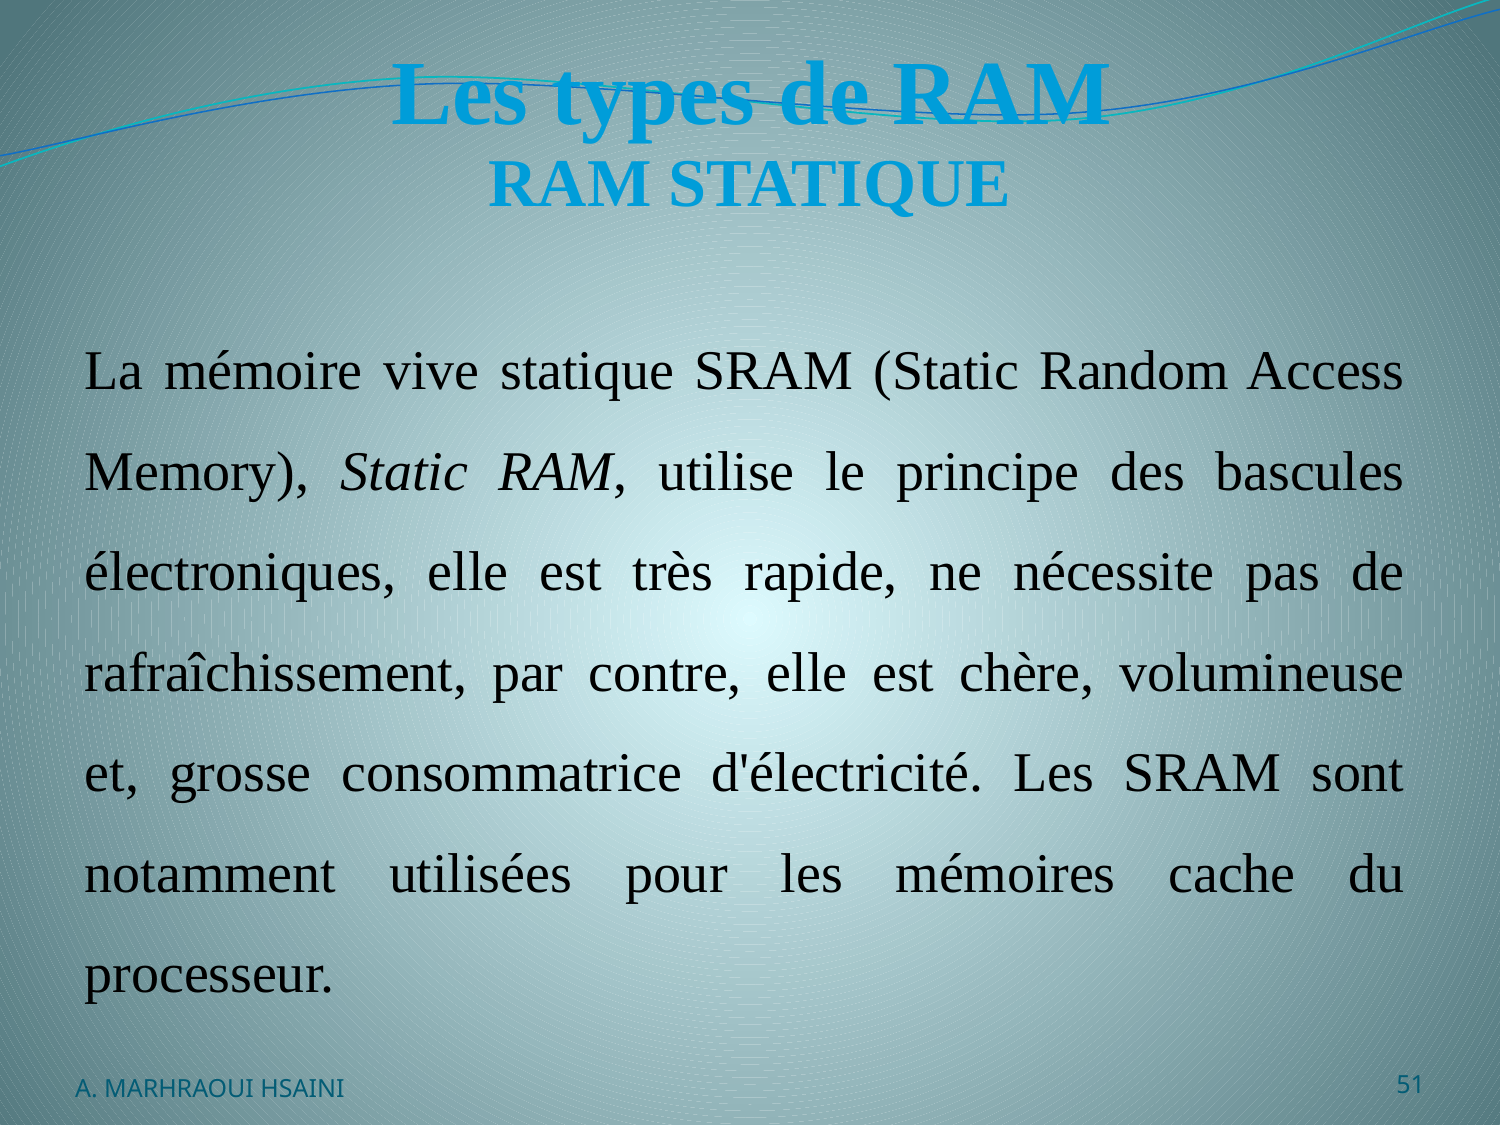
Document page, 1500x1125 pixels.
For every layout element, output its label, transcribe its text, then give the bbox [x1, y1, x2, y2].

text_box Les types de RAM [76, 42, 1427, 244]
list La mémoire vive statique SRAM (Static Random Access Memory), Static RAM, utilise le principe des bascules électroniques, elle est très rapide, ne nécessite pas de rafraîchissement, par contre, elle est chère, volumineuse et, grosse consommatrice d'électricité. Les SRAM sont notamment utilisées pour les mémoires cache du processeur. [70, 292, 1421, 1013]
slide_number 51 [1299, 1042, 1425, 1103]
slide_number A. MARHRAOUI HSAINI [75, 1042, 425, 1103]
